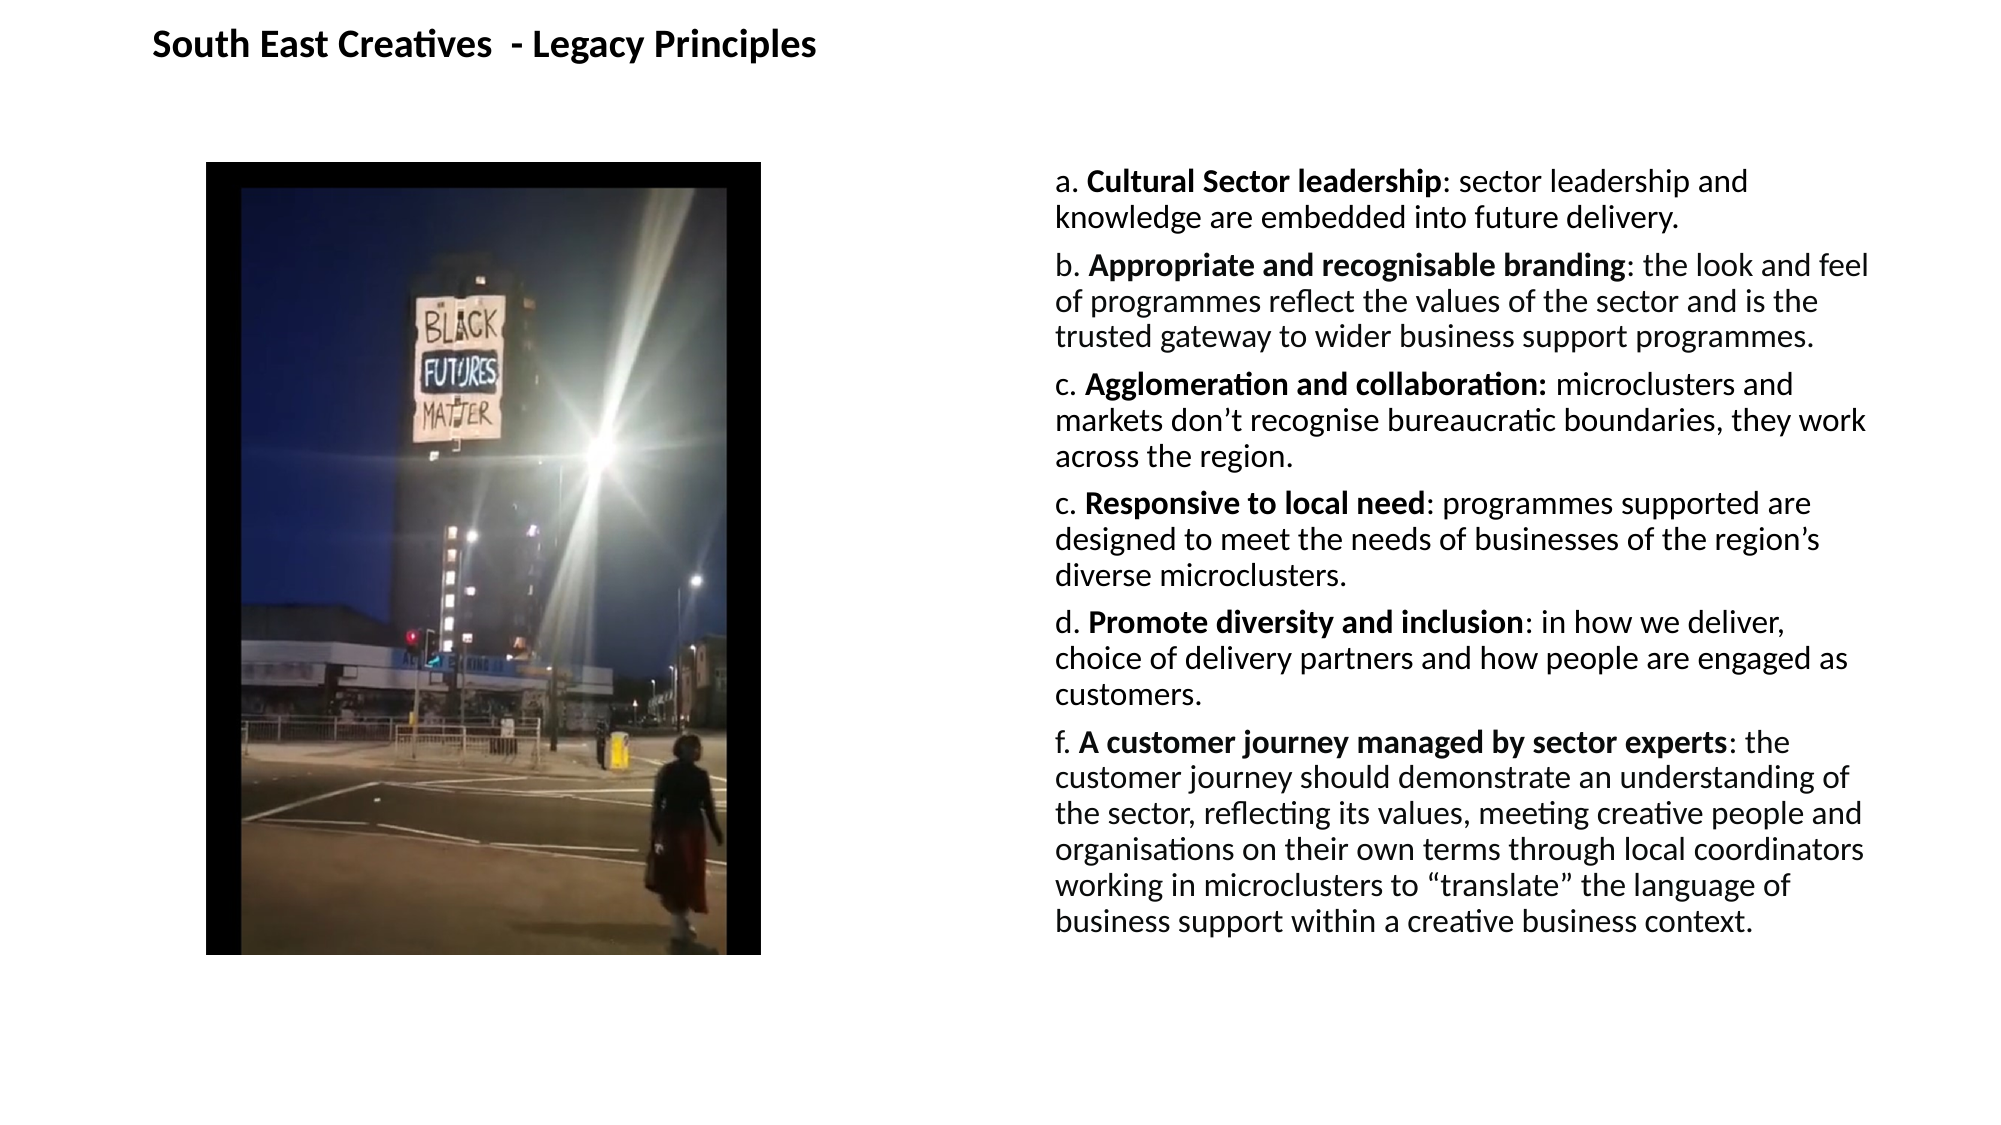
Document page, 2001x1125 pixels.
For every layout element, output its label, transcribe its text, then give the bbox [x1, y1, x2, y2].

list a. Cultural Sector leadership: sector leadership and knowledge are embedded into future delivery. b. Appropriate and recognisable branding: the look and feel of programmes reflect the values of the sector and is the trusted gateway to wider business support programmes. c. Agglomeration and collaboration: microclusters and markets don’t recognise bureaucratic boundaries, they work across the region. c. Responsive to local need: programmes supported are designed to meet the needs of businesses of the region’s diverse microclusters. d. Promote diversity and inclusion: in how we deliver, choice of delivery partners and how people are engaged as customers. f. A customer journey managed by sector experts: the customer journey should demonstrate an understanding of the sector, reflecting its values, meeting creative people and organisations on their own terms through local coordinators working in microclusters to “translate” the language of business support within a creative business context. [1040, 104, 1890, 1014]
title South East Creatives - Legacy Principles [137, 15, 1863, 163]
picture [206, 162, 761, 955]
